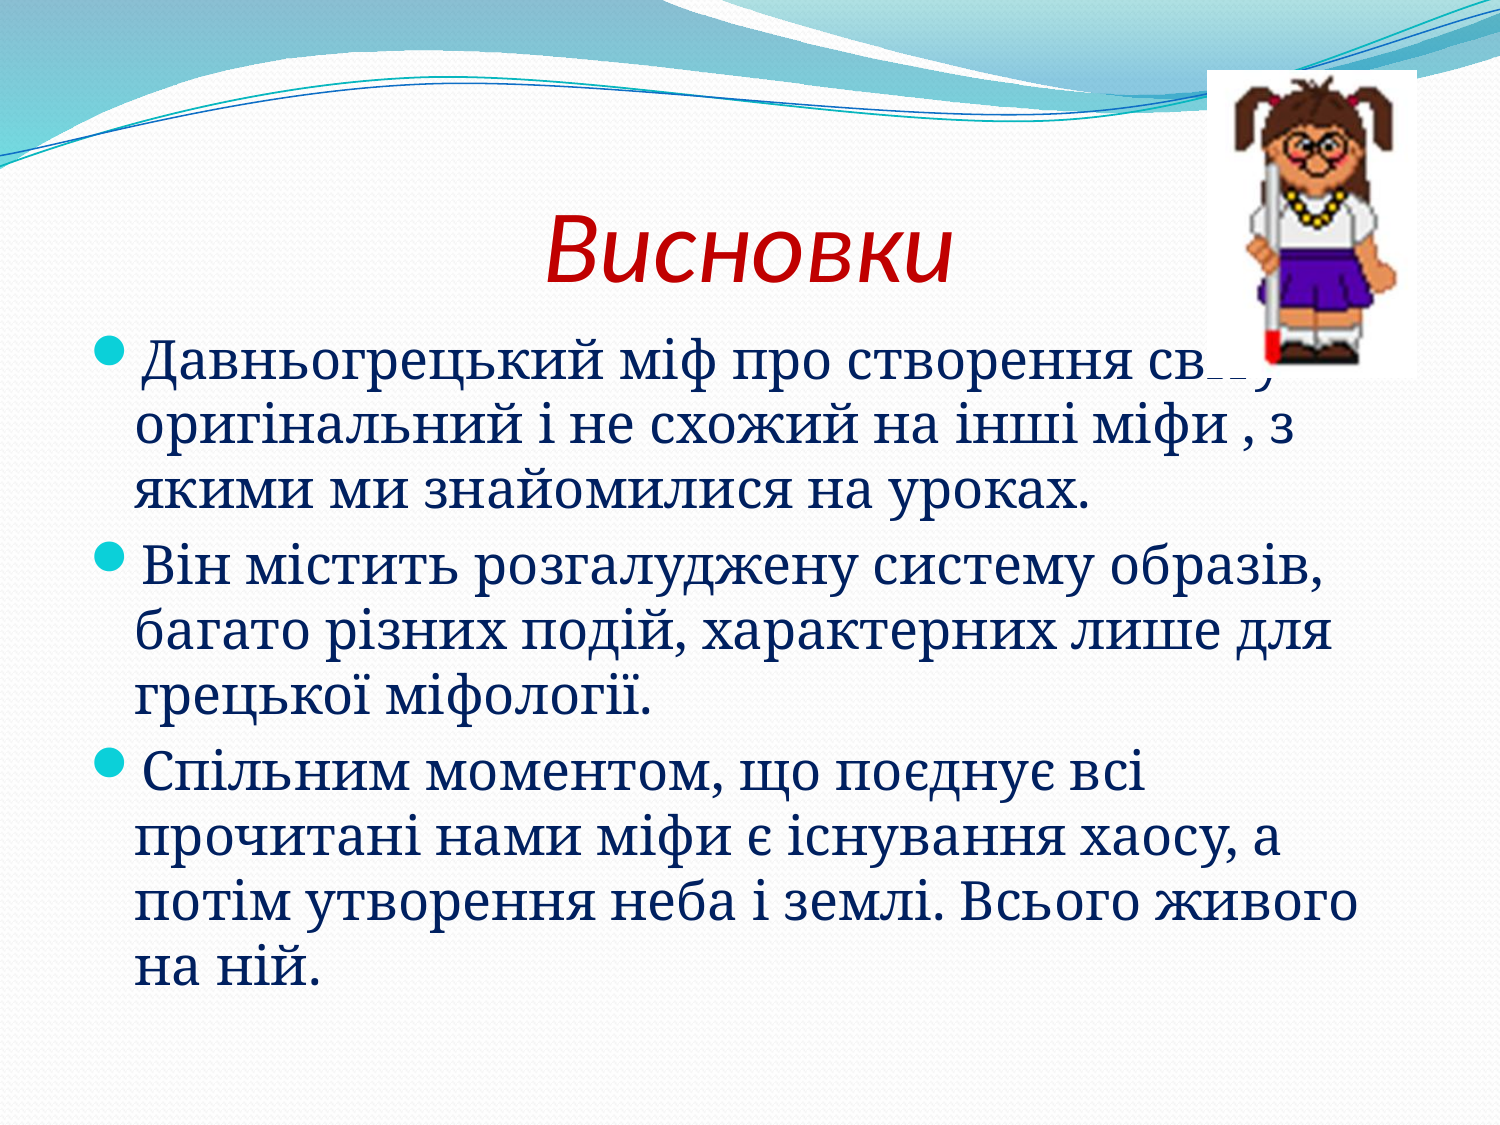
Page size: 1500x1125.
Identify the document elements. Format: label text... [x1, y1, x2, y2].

title Висновки [74, 115, 1199, 304]
list Давньогрецький міф про створення світу оригінальний і не схожий на інші міфи , з якими ми знайомилися на уроках. Він містить розгалуджену систему образів, багато різних подій, характерних лише для грецької міфології. Спільним моментом, що поєднує всі прочитані нами міфи є існування хаосу, а потім утворення неба і землі. Всього живого на ній. [74, 317, 1426, 1038]
picture [1206, 70, 1418, 378]
